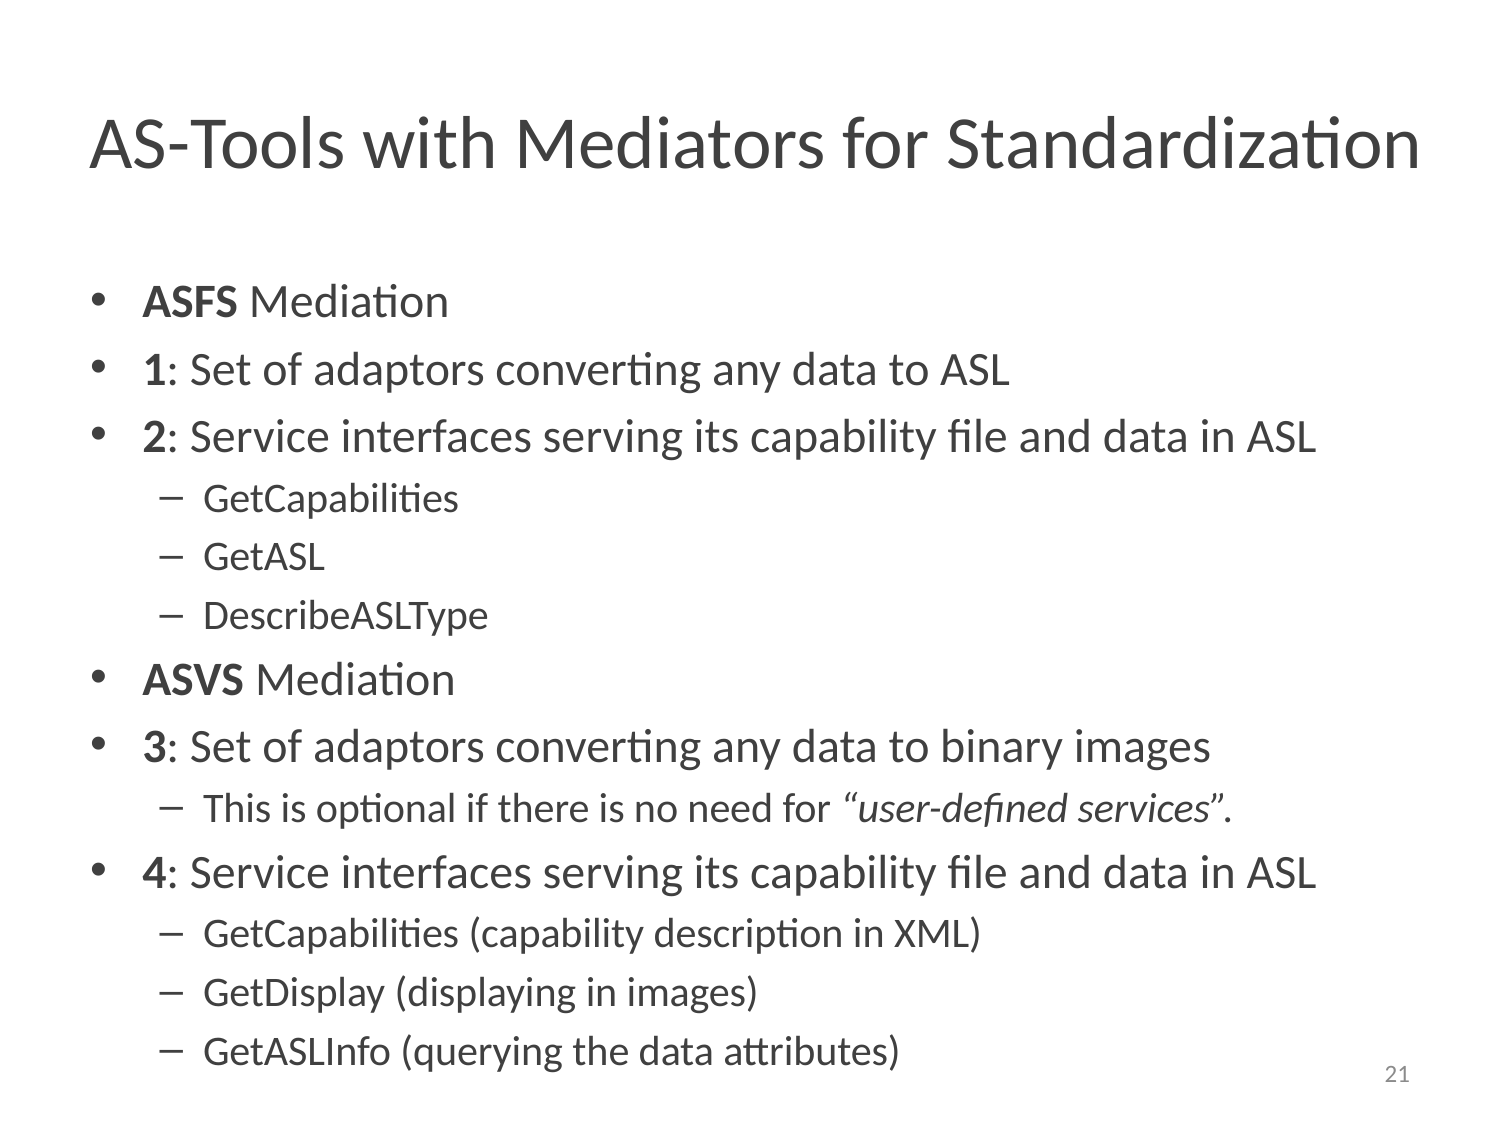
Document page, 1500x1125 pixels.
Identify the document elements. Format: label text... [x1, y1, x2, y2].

list ASFS Mediation 1: Set of adaptors converting any data to ASL 2: Service interfaces serving its capability file and data in ASL GetCapabilities GetASL DescribeASLType ASVS Mediation 3: Set of adaptors converting any data to binary images This is optional if there is no need for “user-defined services”. 4: Service interfaces serving its capability file and data in ASL GetCapabilities (capability description in XML) GetDisplay (displaying in images) GetASLInfo (querying the data attributes) [75, 262, 1450, 1088]
slide_number 21 [1074, 1042, 1425, 1103]
title AS-Tools with Mediators for Standardization [62, 45, 1450, 233]
